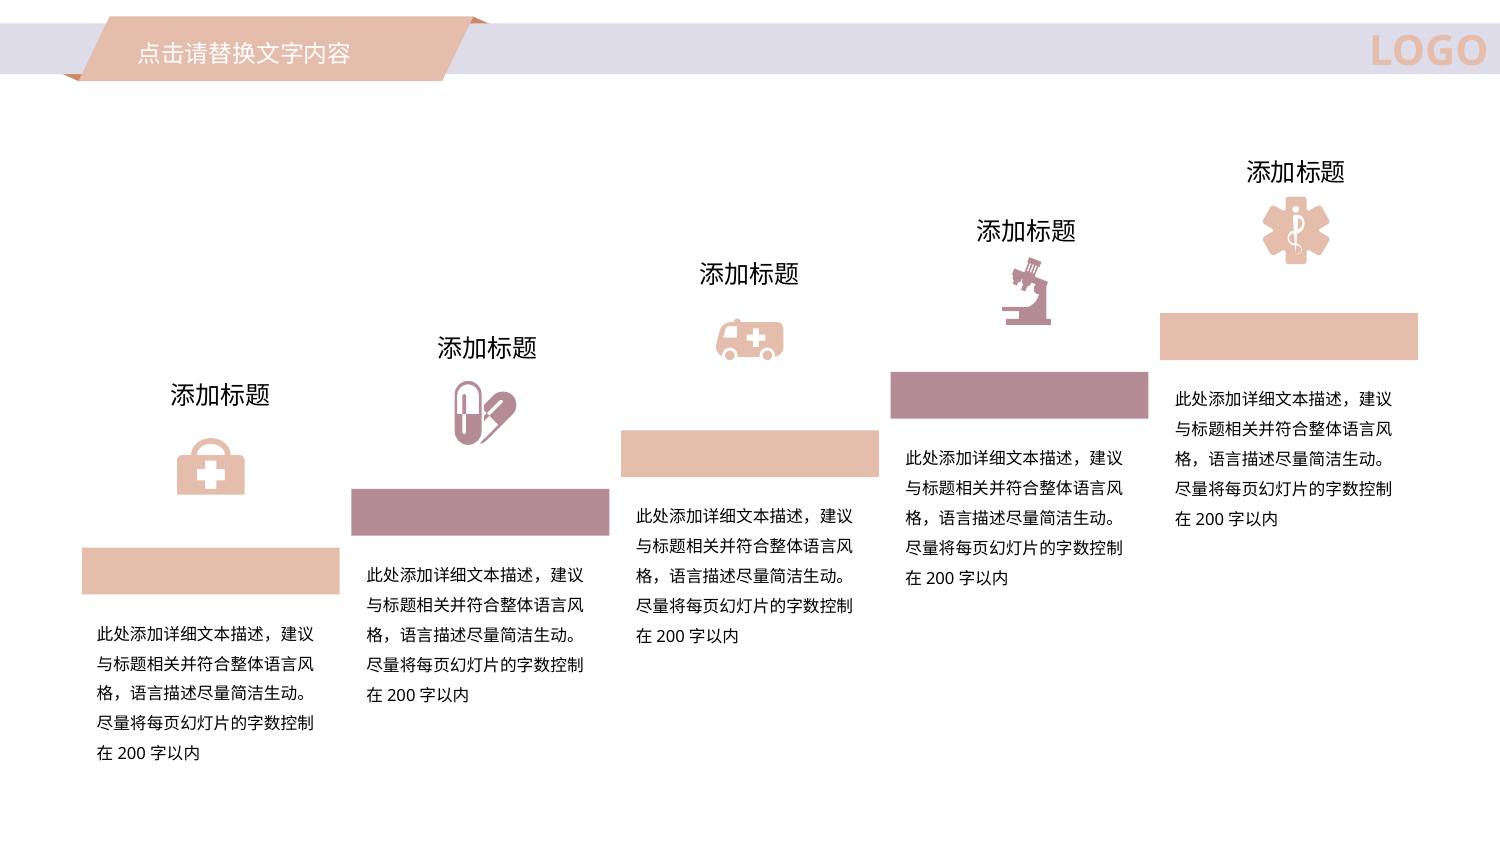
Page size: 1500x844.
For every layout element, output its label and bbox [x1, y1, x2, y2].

text_box [890, 207, 1149, 594]
text_box [620, 251, 879, 653]
text_box [351, 324, 610, 711]
text_box [1160, 149, 1418, 535]
text_box [0, 16, 1500, 82]
text_box [81, 371, 340, 770]
